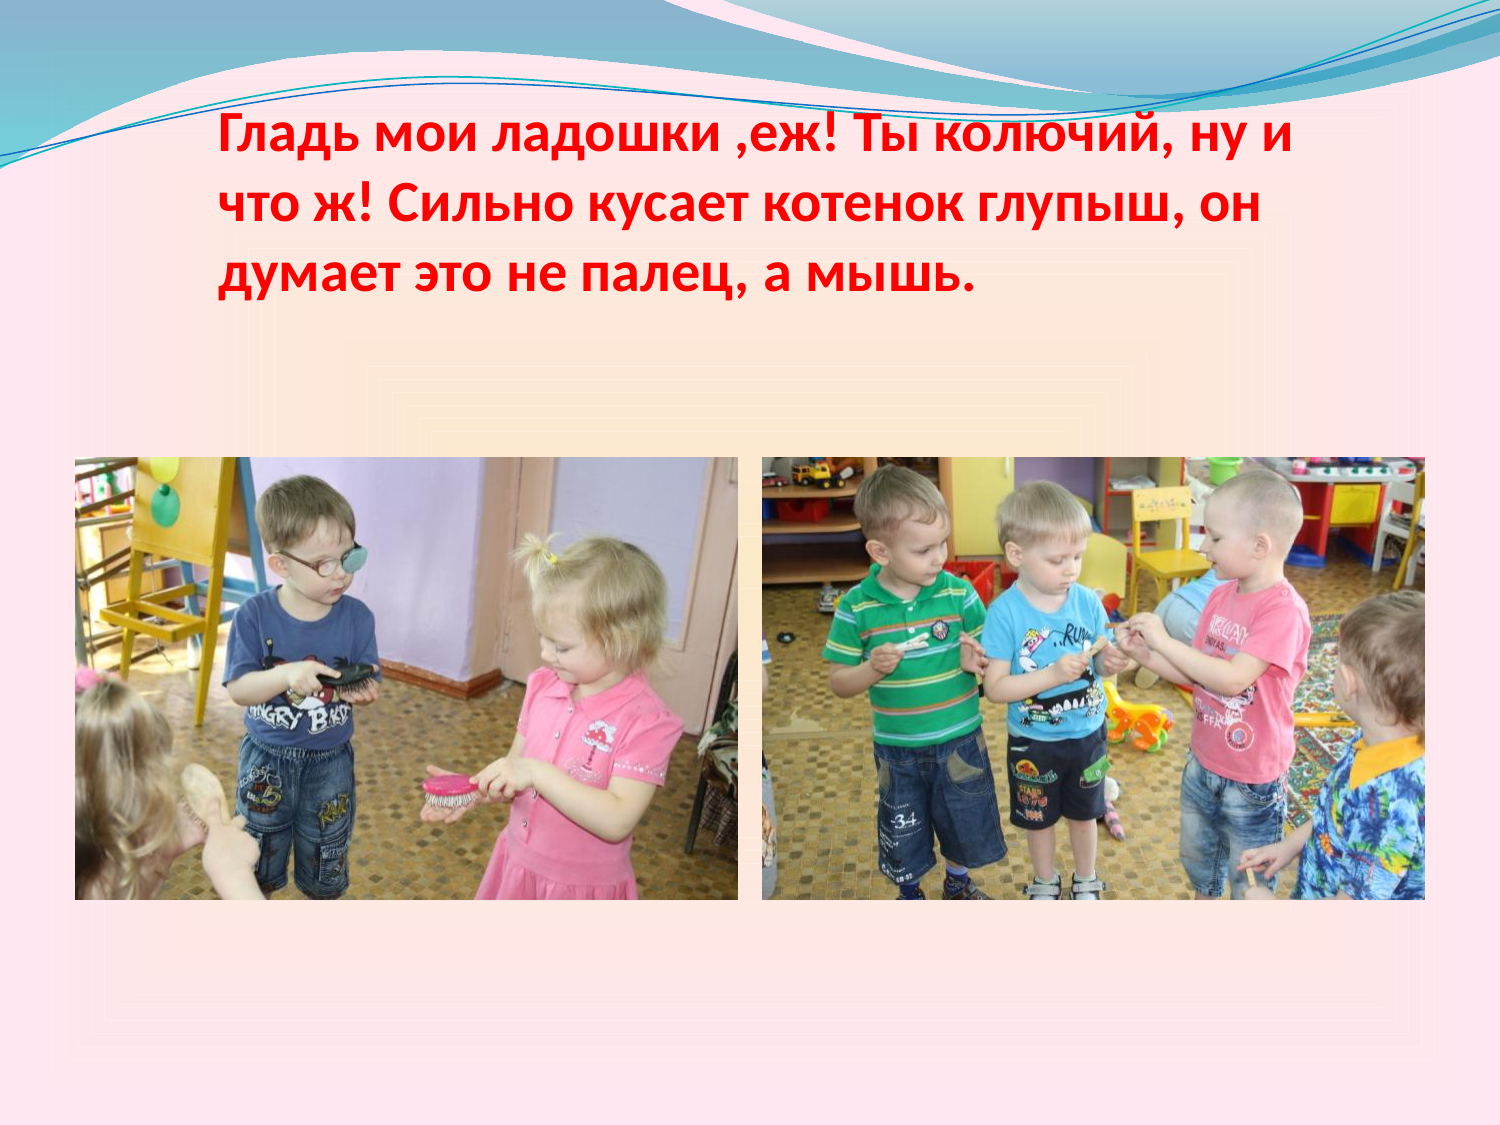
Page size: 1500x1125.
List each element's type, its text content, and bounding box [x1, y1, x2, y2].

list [74, 457, 738, 900]
title Гладь мои ладошки ,еж! Ты колючий, ну и что ж! Сильно кусает котенок глупыш, он думает это не палец, а мышь. [218, 115, 1317, 303]
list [762, 457, 1426, 900]
